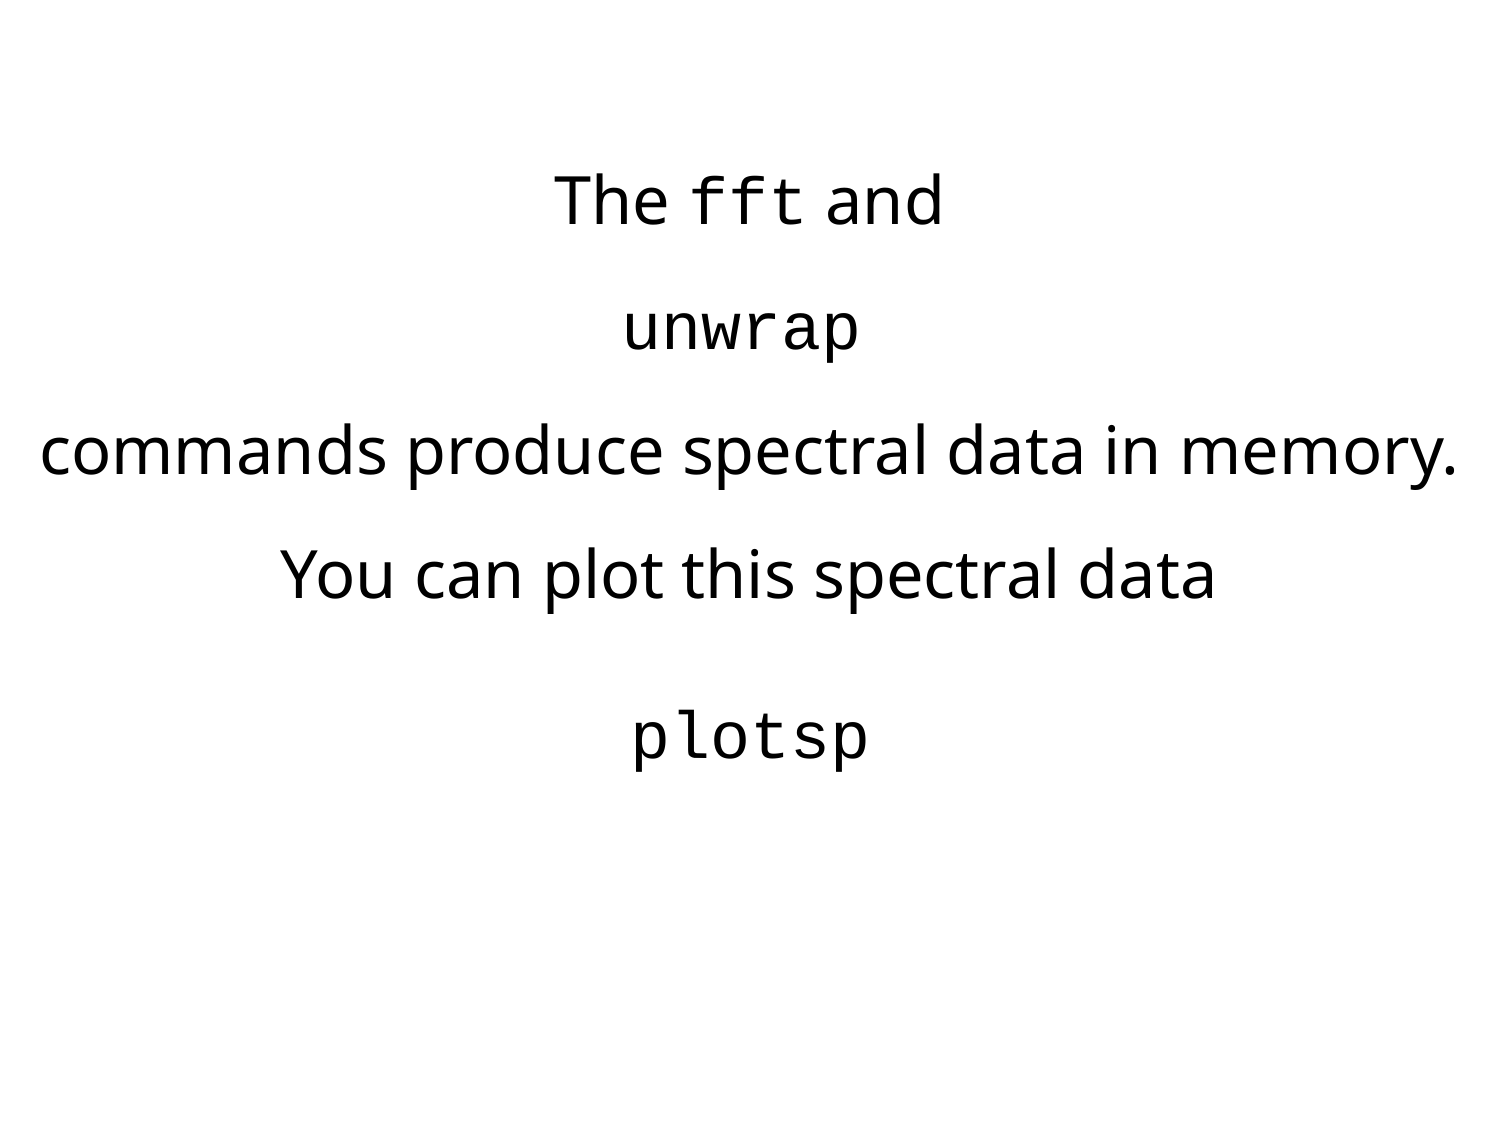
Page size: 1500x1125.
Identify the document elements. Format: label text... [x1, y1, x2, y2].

list The fft and unwrap commands produce spectral data in memory. You can plot this spectral data plotsp [0, 149, 1500, 813]
